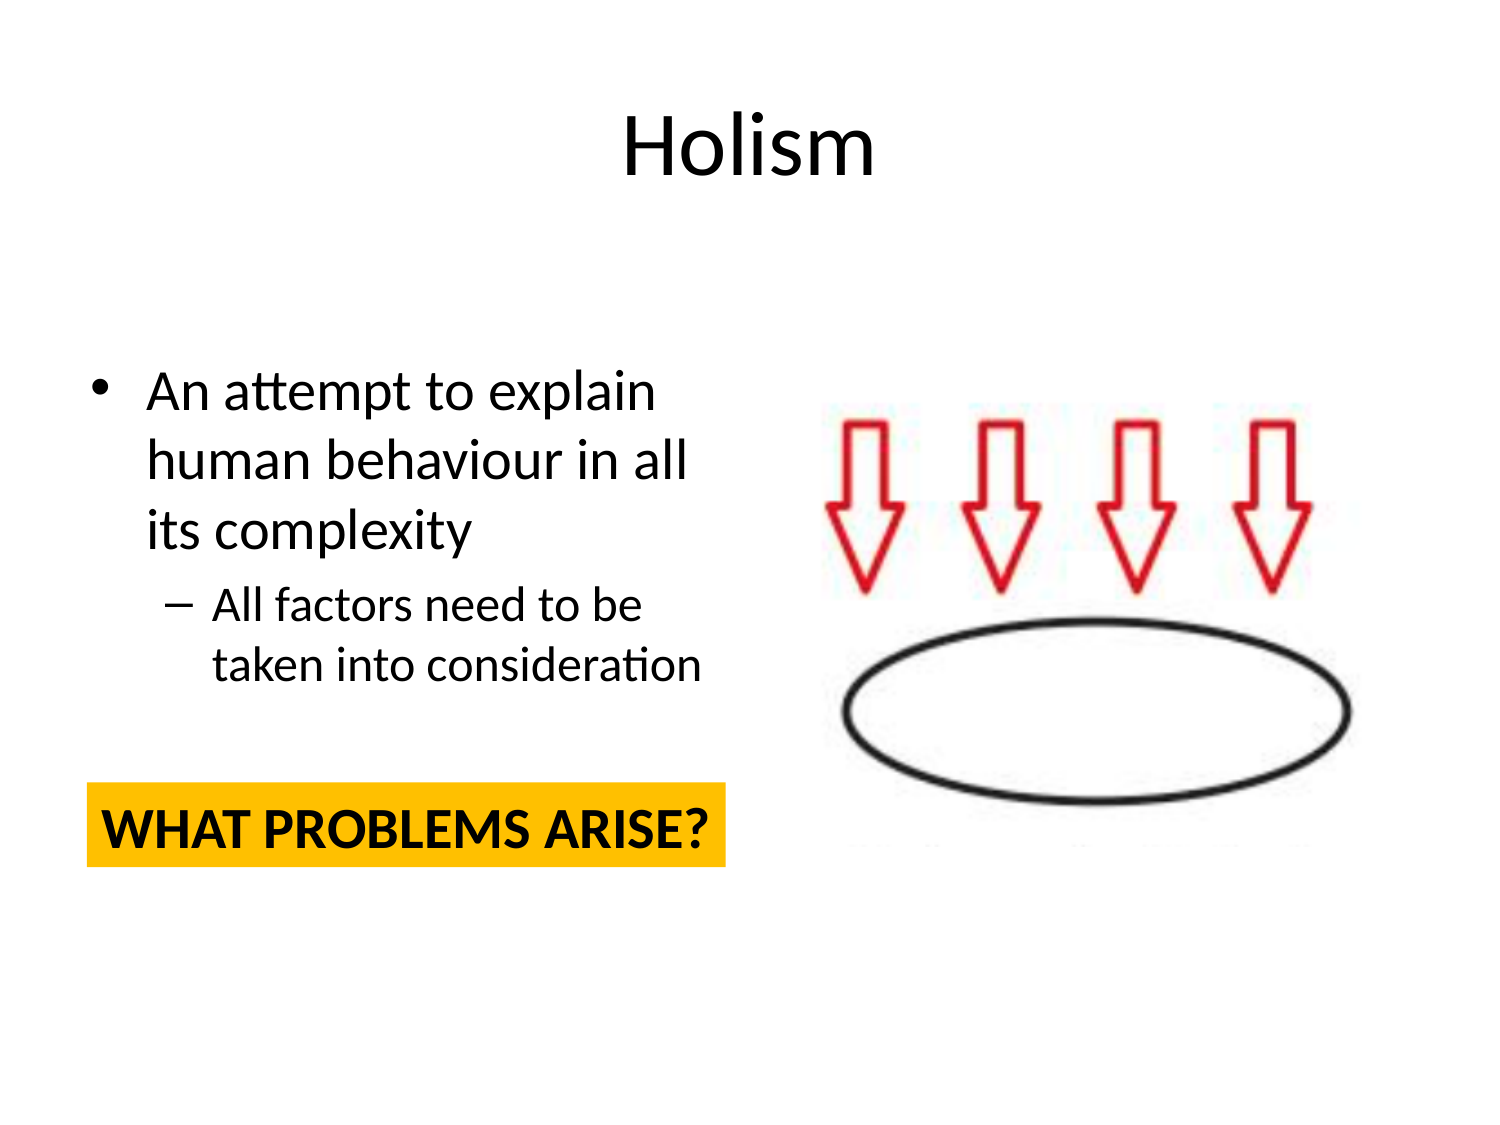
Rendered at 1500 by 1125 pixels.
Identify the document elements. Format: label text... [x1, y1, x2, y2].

text_box WHAT PROBLEMS ARISE? [86, 782, 726, 868]
list An attempt to explain human behaviour in all its complexity All factors need to be taken into consideration [75, 262, 738, 782]
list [745, 360, 1426, 847]
title Holism [75, 45, 1425, 233]
